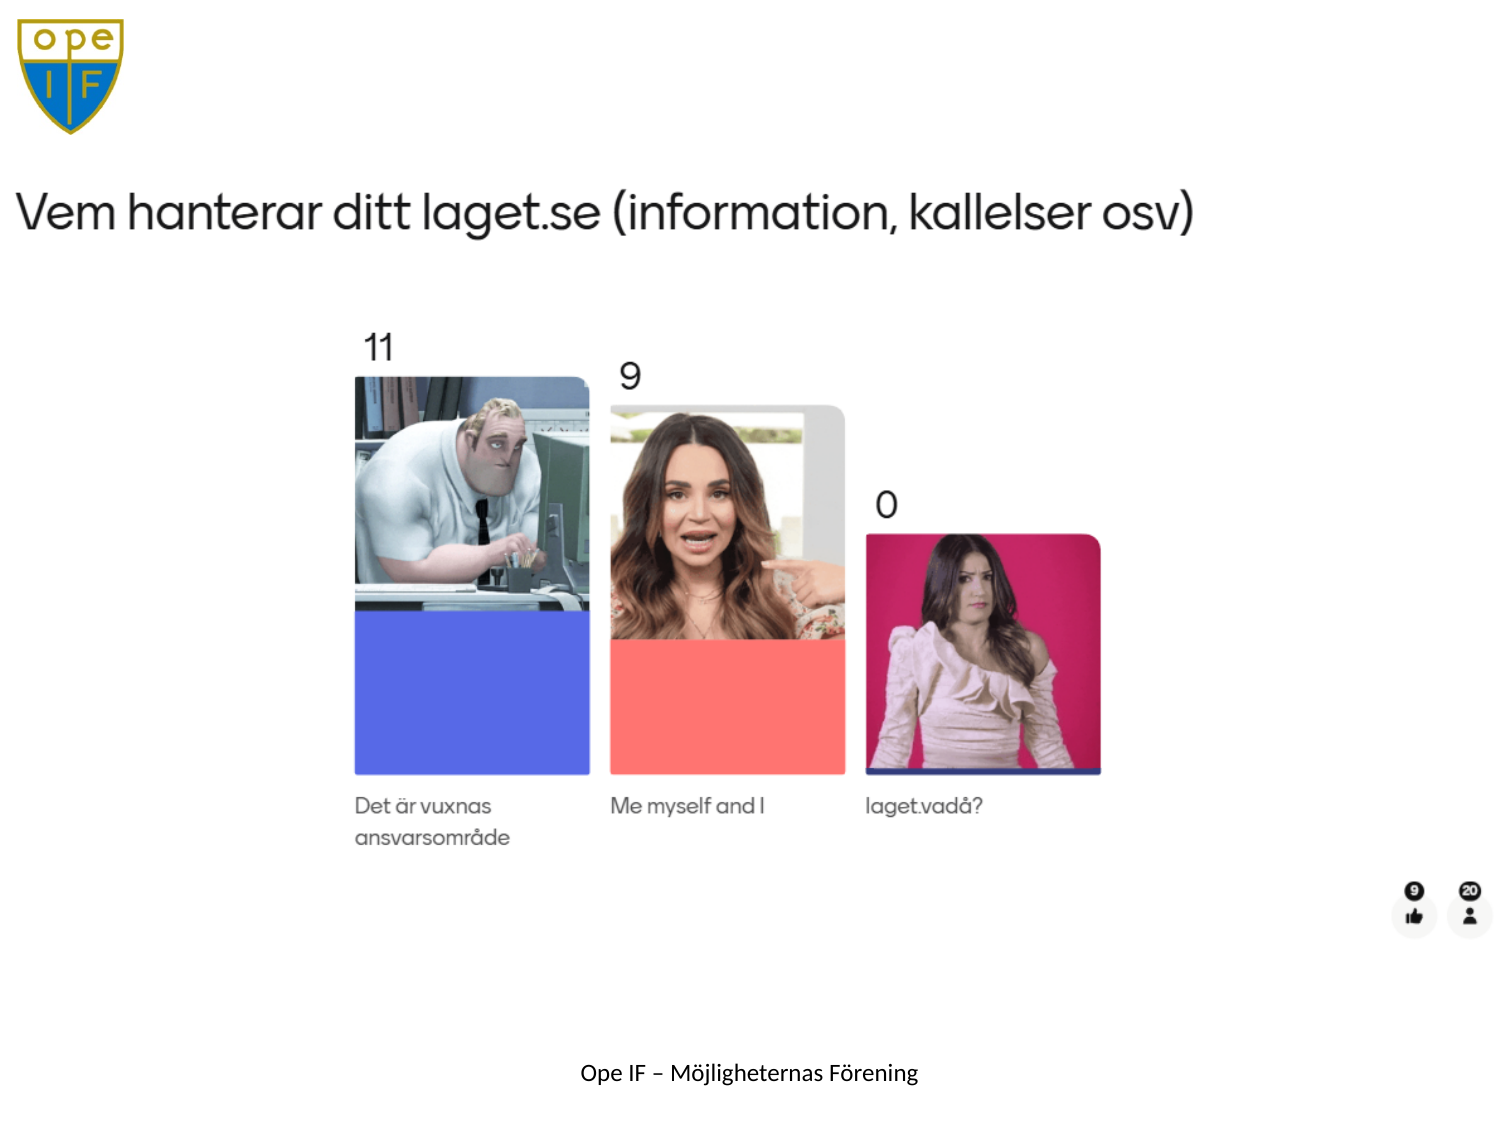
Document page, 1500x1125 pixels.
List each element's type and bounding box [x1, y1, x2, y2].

picture [17, 19, 124, 135]
picture [0, 179, 1500, 946]
